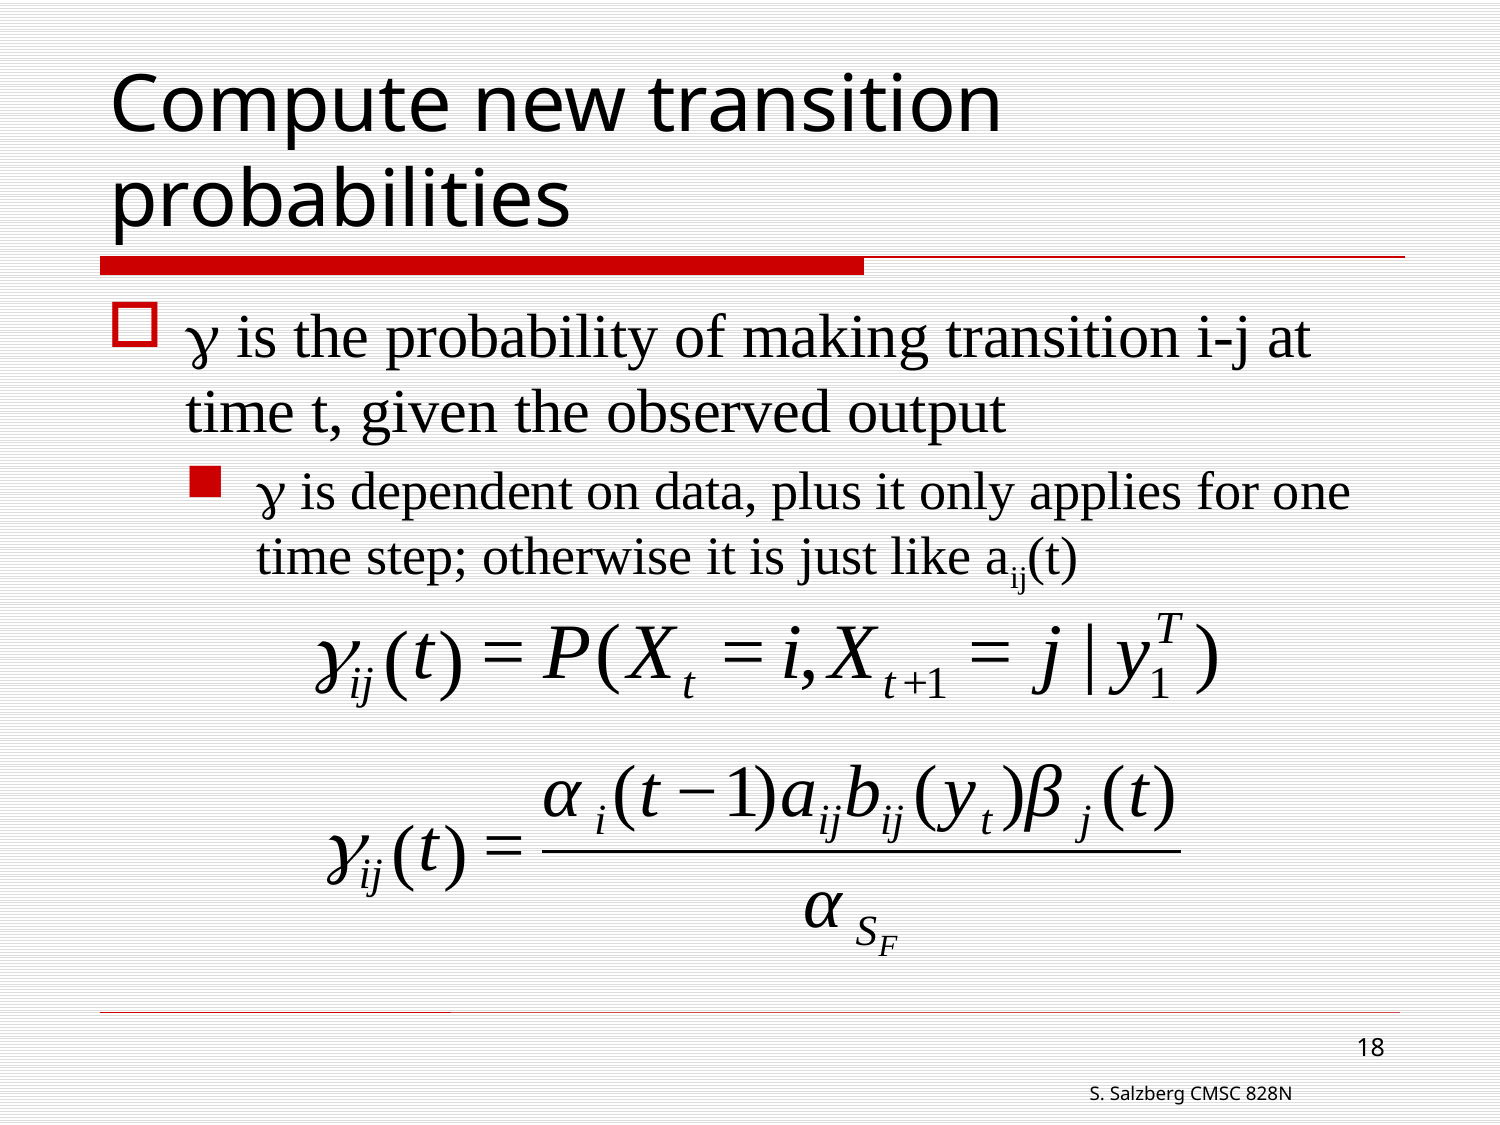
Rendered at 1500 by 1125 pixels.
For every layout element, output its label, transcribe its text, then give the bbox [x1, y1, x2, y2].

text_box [299, 599, 1224, 719]
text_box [312, 752, 1188, 963]
title Compute new transition probabilities [93, 49, 1407, 250]
list  is the probability of making transition i-j at time t, given the observed output  is dependent on data, plus it only applies for one time step; otherwise it is just like aij(t) [92, 287, 1406, 613]
slide_number 18 [1074, 1024, 1401, 1103]
